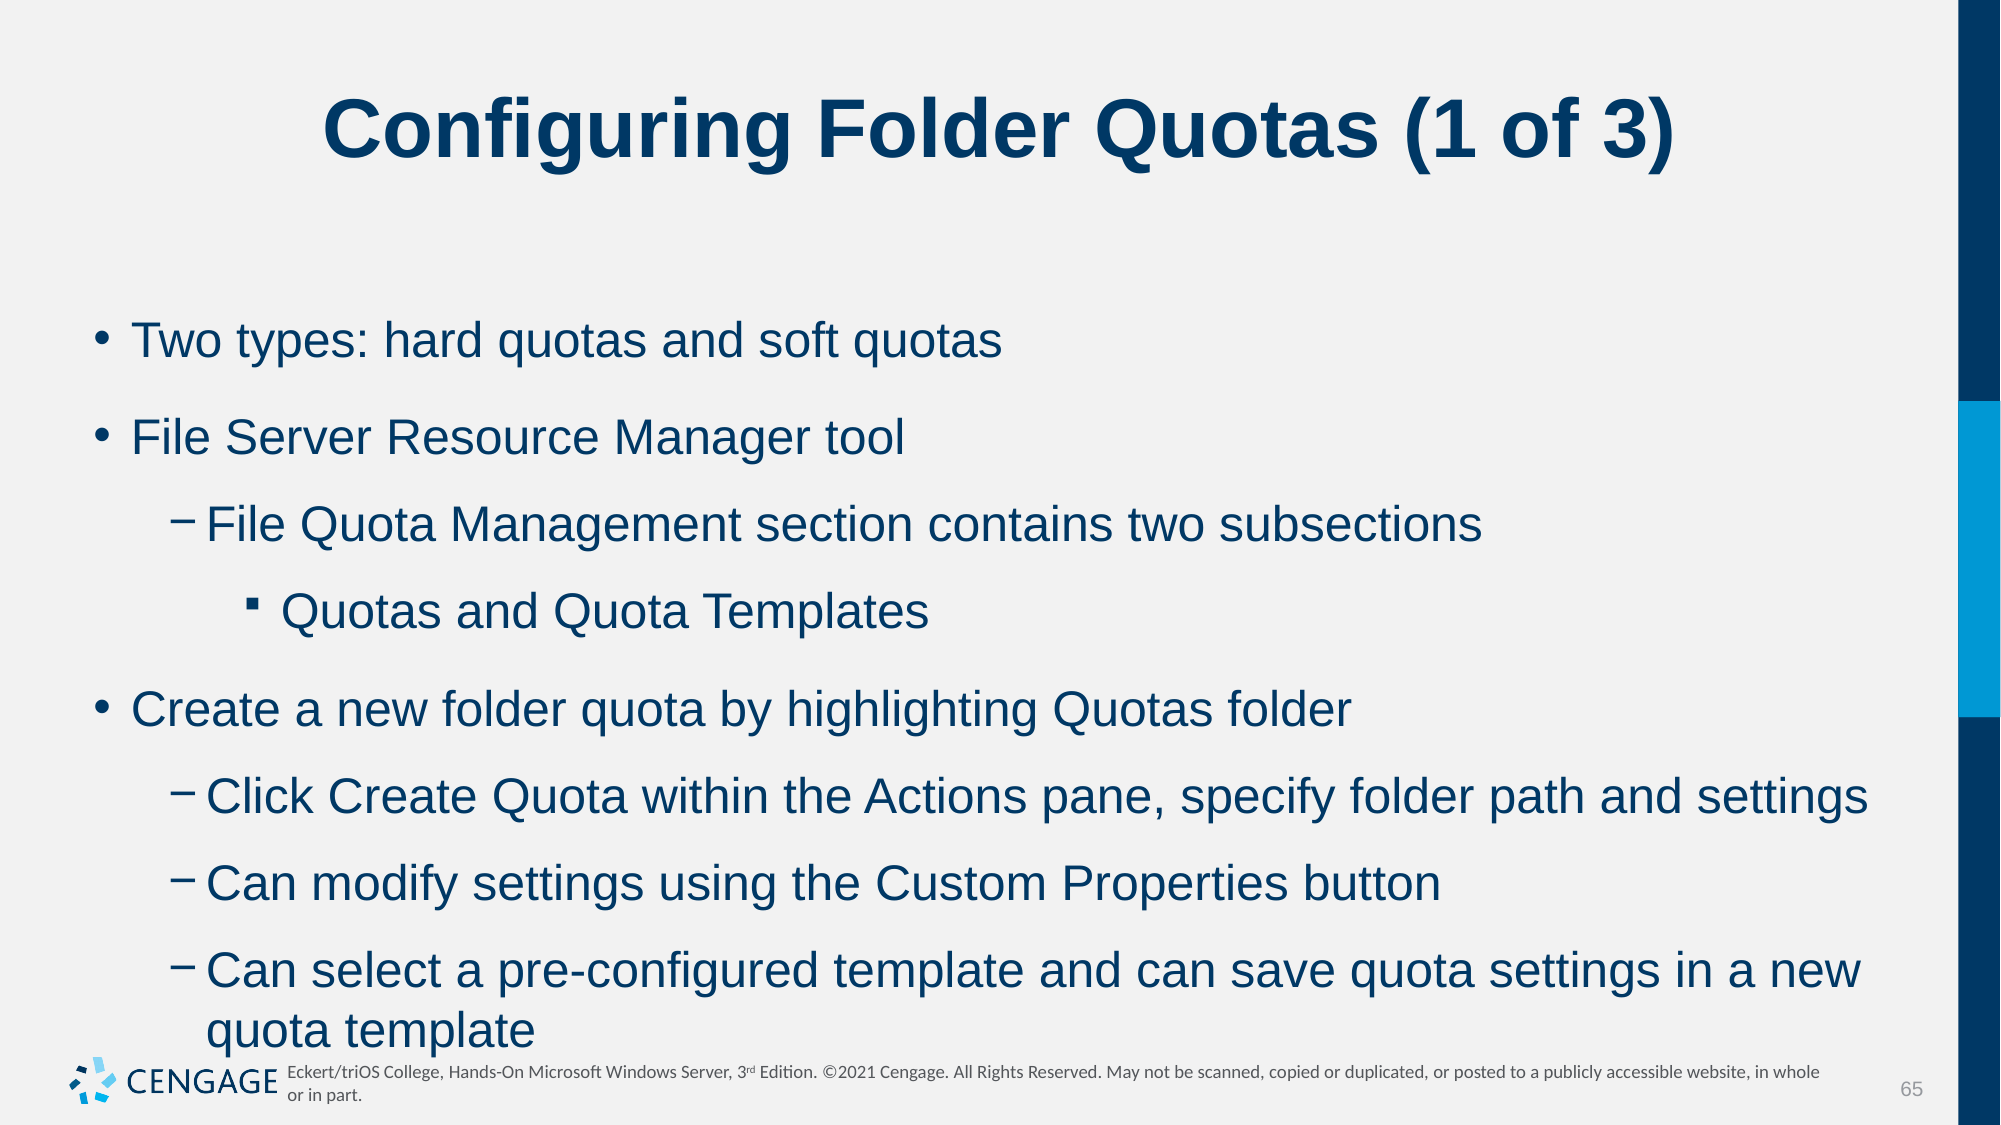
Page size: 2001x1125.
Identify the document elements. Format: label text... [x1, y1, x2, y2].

title Configuring Folder Quotas (1 of 3) [78, 77, 1923, 278]
picture [69, 1057, 277, 1104]
list Two types: hard quotas and soft quotas File Server Resource Manager tool File Quota Management section contains two subsections Quotas and Quota Templates Create a new folder quota by highlighting Quotas folder Click Create Quota within the Actions pane, specify folder path and settings Can modify settings using the Custom Properties button Can select a pre-configured template and can save quota settings in a new quota template [78, 299, 1923, 1014]
